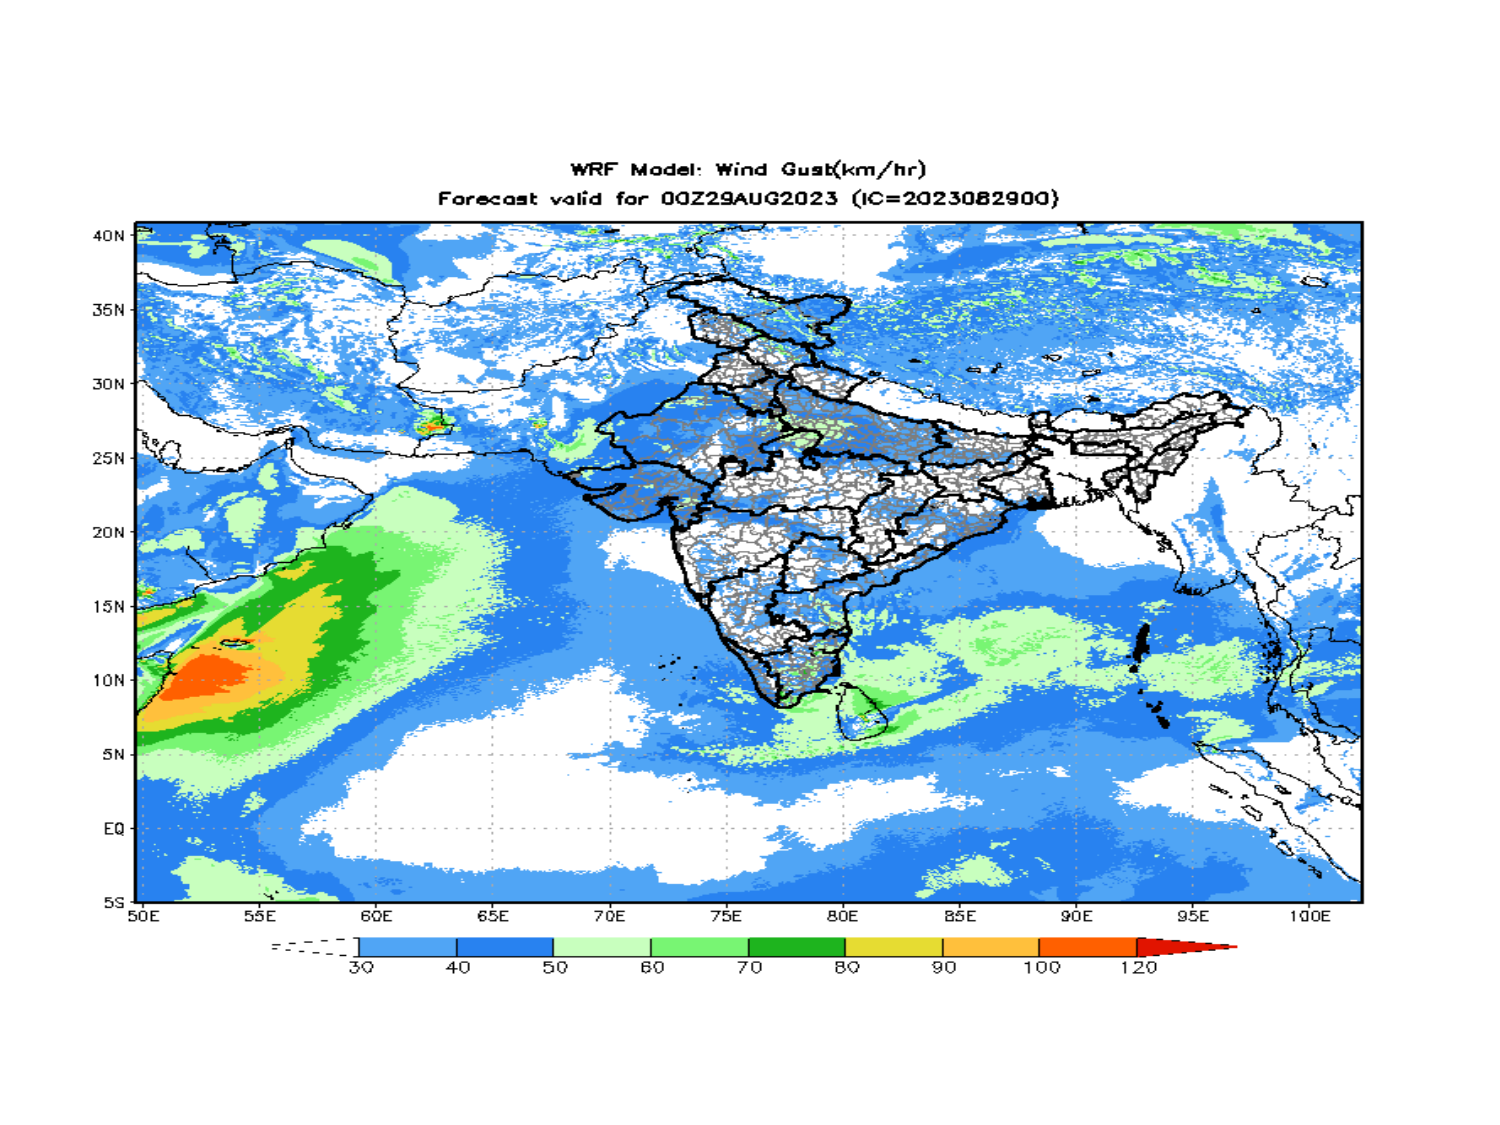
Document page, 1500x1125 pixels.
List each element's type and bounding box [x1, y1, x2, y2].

picture [74, 149, 1426, 976]
